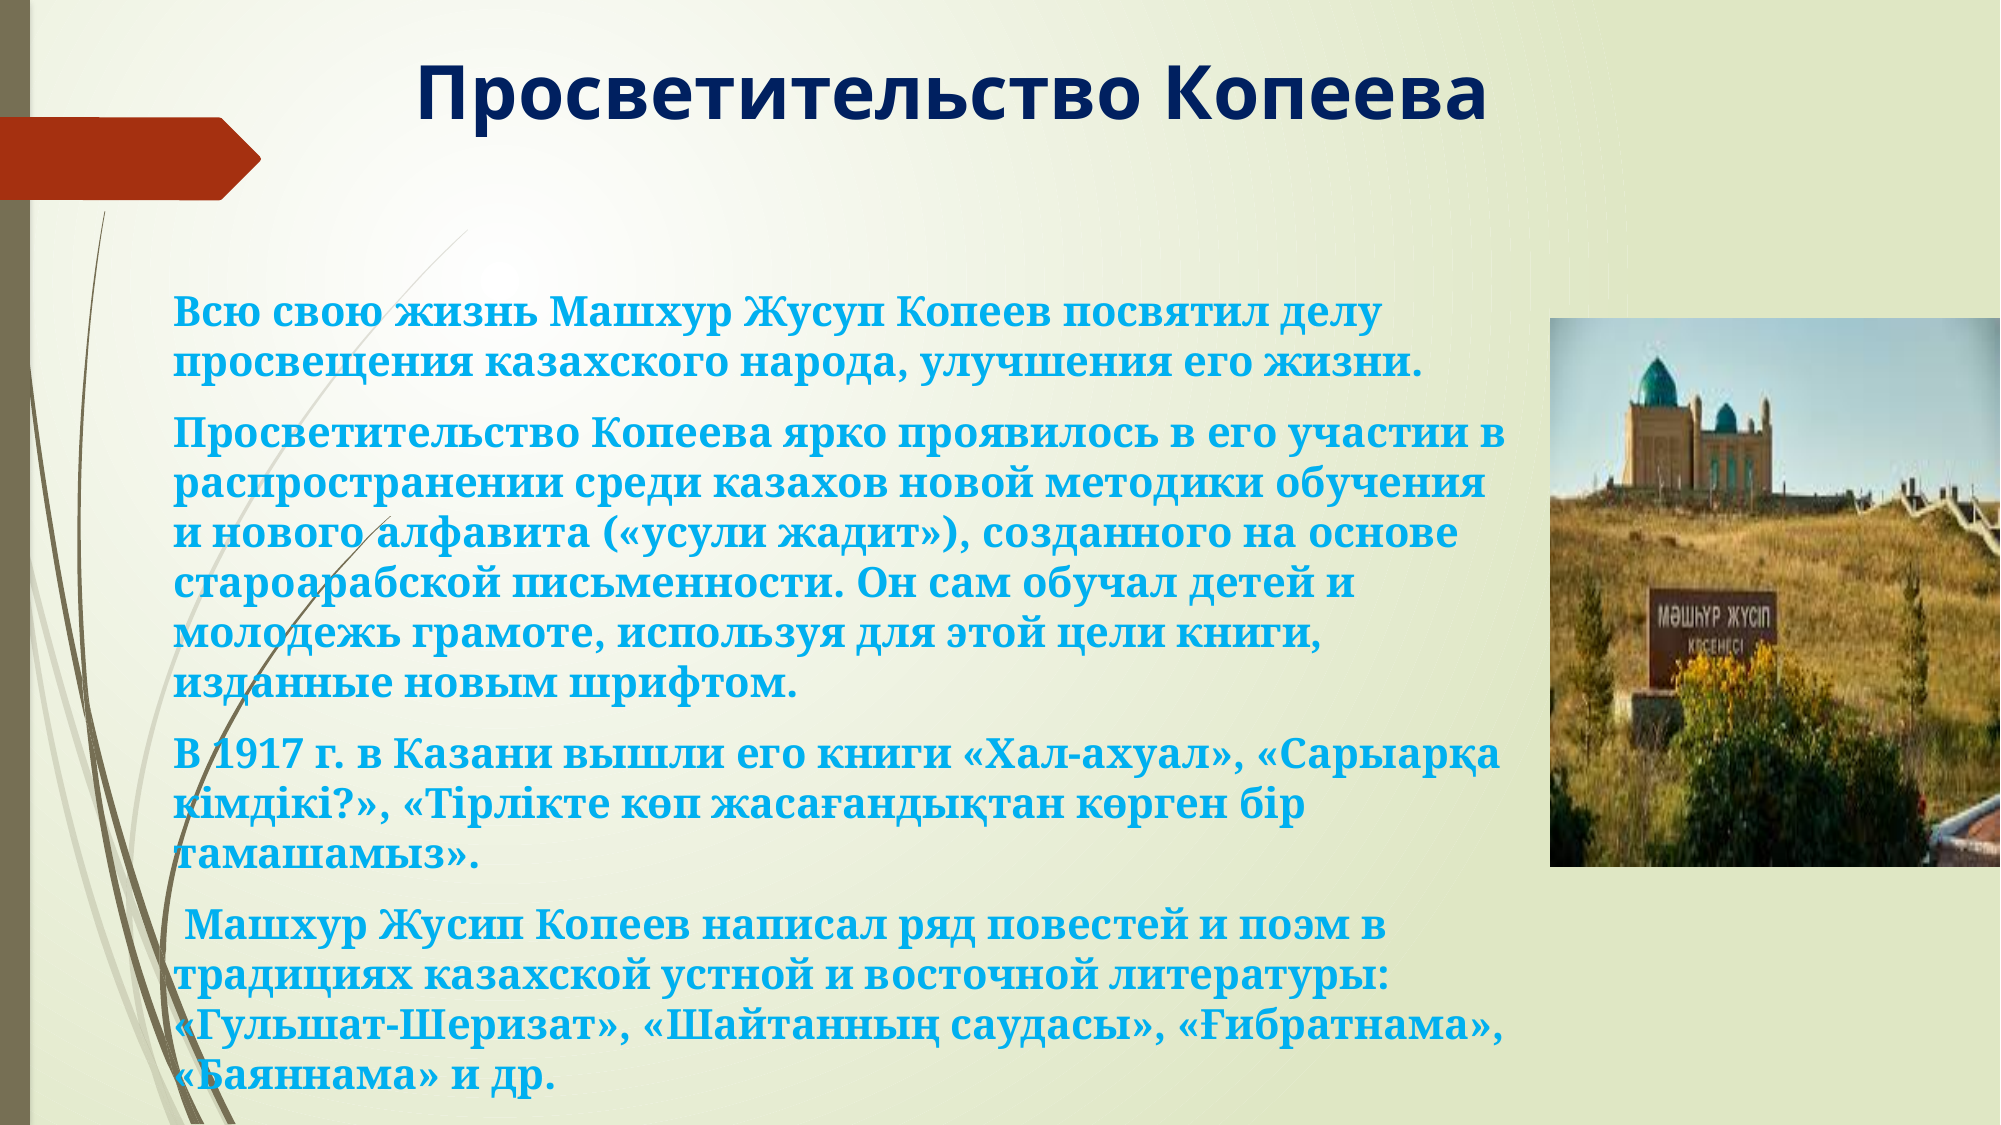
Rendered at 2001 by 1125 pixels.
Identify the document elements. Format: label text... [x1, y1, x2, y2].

title Просветительство Копеева [345, 36, 1580, 186]
picture [1549, 318, 2000, 867]
list Всю свою жизнь Машхур Жусуп Копеев посвятил делу просвещения казахского народа, улучшения его жизни. Просветительство Копеева ярко проявилось в его участии в распространении среди казахов новой методики обучения и нового алфавита («усули жадит»), созданного на основе староарабской письменности. Он сам обучал детей и молодежь грамоте, используя для этой цели книги, изданные новым шрифтом. В 1917 г. в Казани вышли его книги «Хал-ахуал», «Сарыарқа кімдікі?», «Tipлікте көп жасағандықтан көрген бір тамашамыз». Машхур Жусип Копеев написал ряд повестей и поэм в традициях казахской устной и восточной литературы: «Гульшат-Шеризат», «Шайтанның саудасы», «Ғибратнама», «Баяннама» и др. [158, 277, 1523, 1084]
